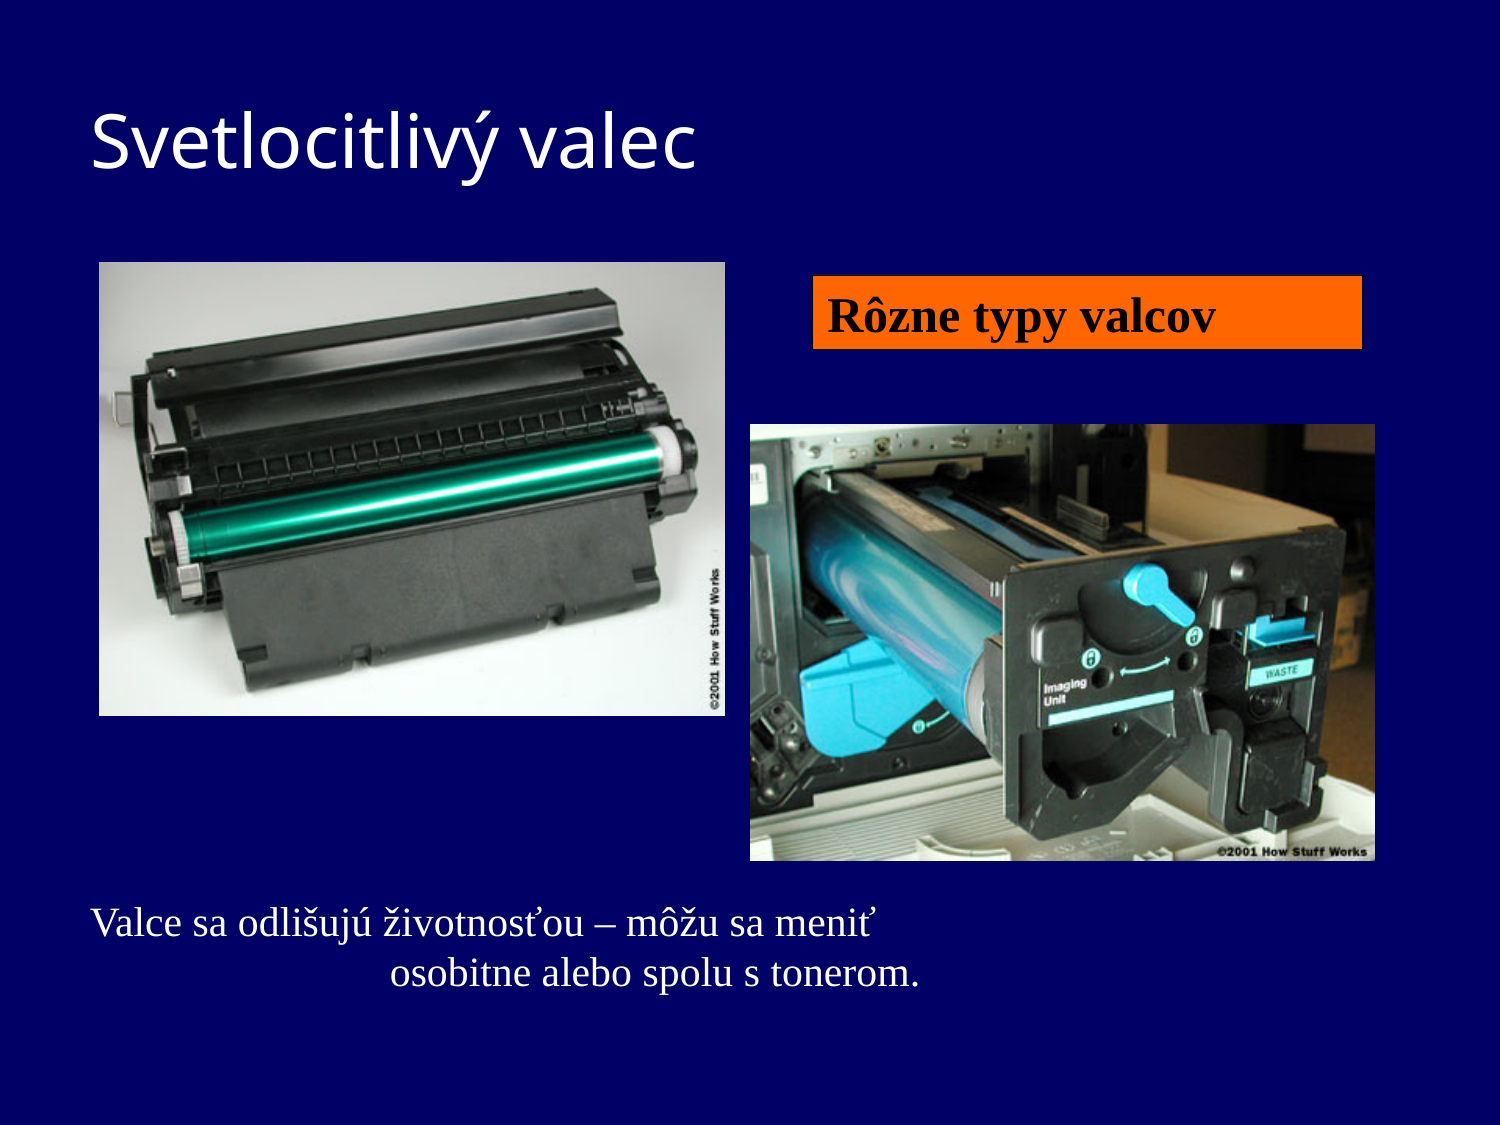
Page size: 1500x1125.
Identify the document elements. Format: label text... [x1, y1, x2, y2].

title Svetlocitlivý valec [75, 45, 1425, 233]
text_box Rôzne typy valcov [812, 274, 1363, 350]
picture [749, 424, 1376, 862]
picture [99, 262, 726, 716]
text_box Valce sa odlišujú životnosťou – môžu sa meniť osobitne alebo spolu s tonerom. [75, 887, 1013, 1003]
